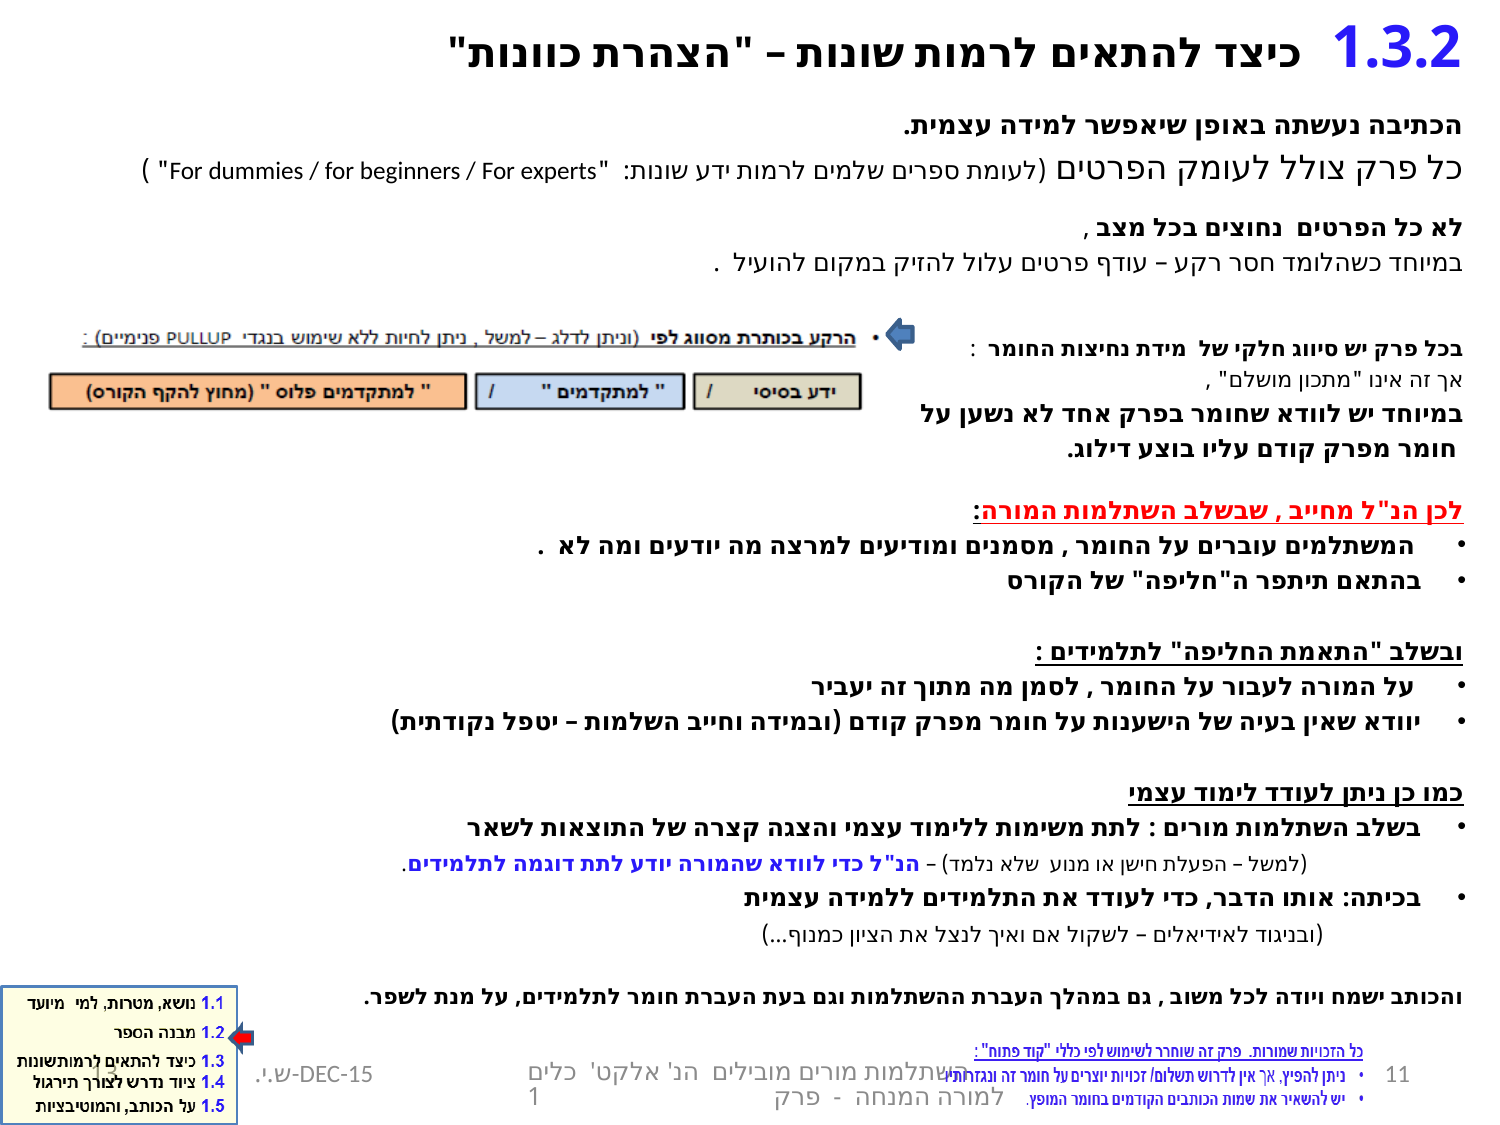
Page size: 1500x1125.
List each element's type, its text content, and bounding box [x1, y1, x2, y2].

slide_number 11 [1378, 1042, 1425, 1103]
picture [924, 1030, 1374, 1121]
slide_number ש.י. 13-DEC-15 [259, 1042, 425, 1103]
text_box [12, 317, 913, 436]
subtitle הכתיבה נעשתה באופן שיאפשר למידה עצמית. כל פרק צולל לעומק הפרטים (לעומת ספרים שלמים לרמות ידע שונות: "For dummies / for beginners / For experts" ) לא כל הפרטים נחוצים בכל מצב , במיוחד כשהלומד חסר רקע – עודף פרטים עלול להזיק במקום להועיל . בכל פרק יש סיווג חלקי של מידת נחיצות החומר : אך זה אינו "מתכון מושלם" , במיוחד יש לוודא שחומר בפרק אחד לא נשען על חומר מפרק קודם עליו בוצע דילוג. לכן הנ"ל מחייב , שבשלב השתלמות המורה: המשתלמים עוברים על החומר , מסמנים ומודיעים למרצה מה יודעים ומה לא . בהתאם תיתפר ה"חליפה" של הקורס ובשלב "התאמת החליפה" לתלמידים : על המורה לעבור על החומר , לסמן מה מתוך זה יעביר יוודא שאין בעיה של הישענות על חומר מפרק קודם (ובמידה וחייב השלמות – יטפל נקודתית) כמו כן ניתן לעודד לימוד עצמי בשלב השתלמות מורים : לתת משימות ללימוד עצמי והצגה קצרה של התוצאות לשאר (למשל – הפעלת חישן או מנוע שלא נלמד) – הנ"ל כדי לוודא שהמורה יודע לתת דוגמה לתלמידים. בכיתה: אותו הדבר, כדי לעודד את התלמידים ללמידה עצמית (ובניגוד לאידיאלים – לשקול אם ואיך לנצל את הציון כמנוף...) והכותב ישמח ויודה לכל משוב , גם במהלך העברת ההשתלמות וגם בעת העברת חומר לתלמידים, על מנת לשפר. [24, 99, 1479, 1025]
footer השתלמות מורים מובילים הנ' אלקט' כלים למורה המנחה - פרק 1 [512, 1042, 919, 1103]
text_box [0, 985, 254, 1125]
title 1.3.2 כיצד להתאים לרמות שונות – "הצהרת כוונות" [12, 12, 1488, 75]
